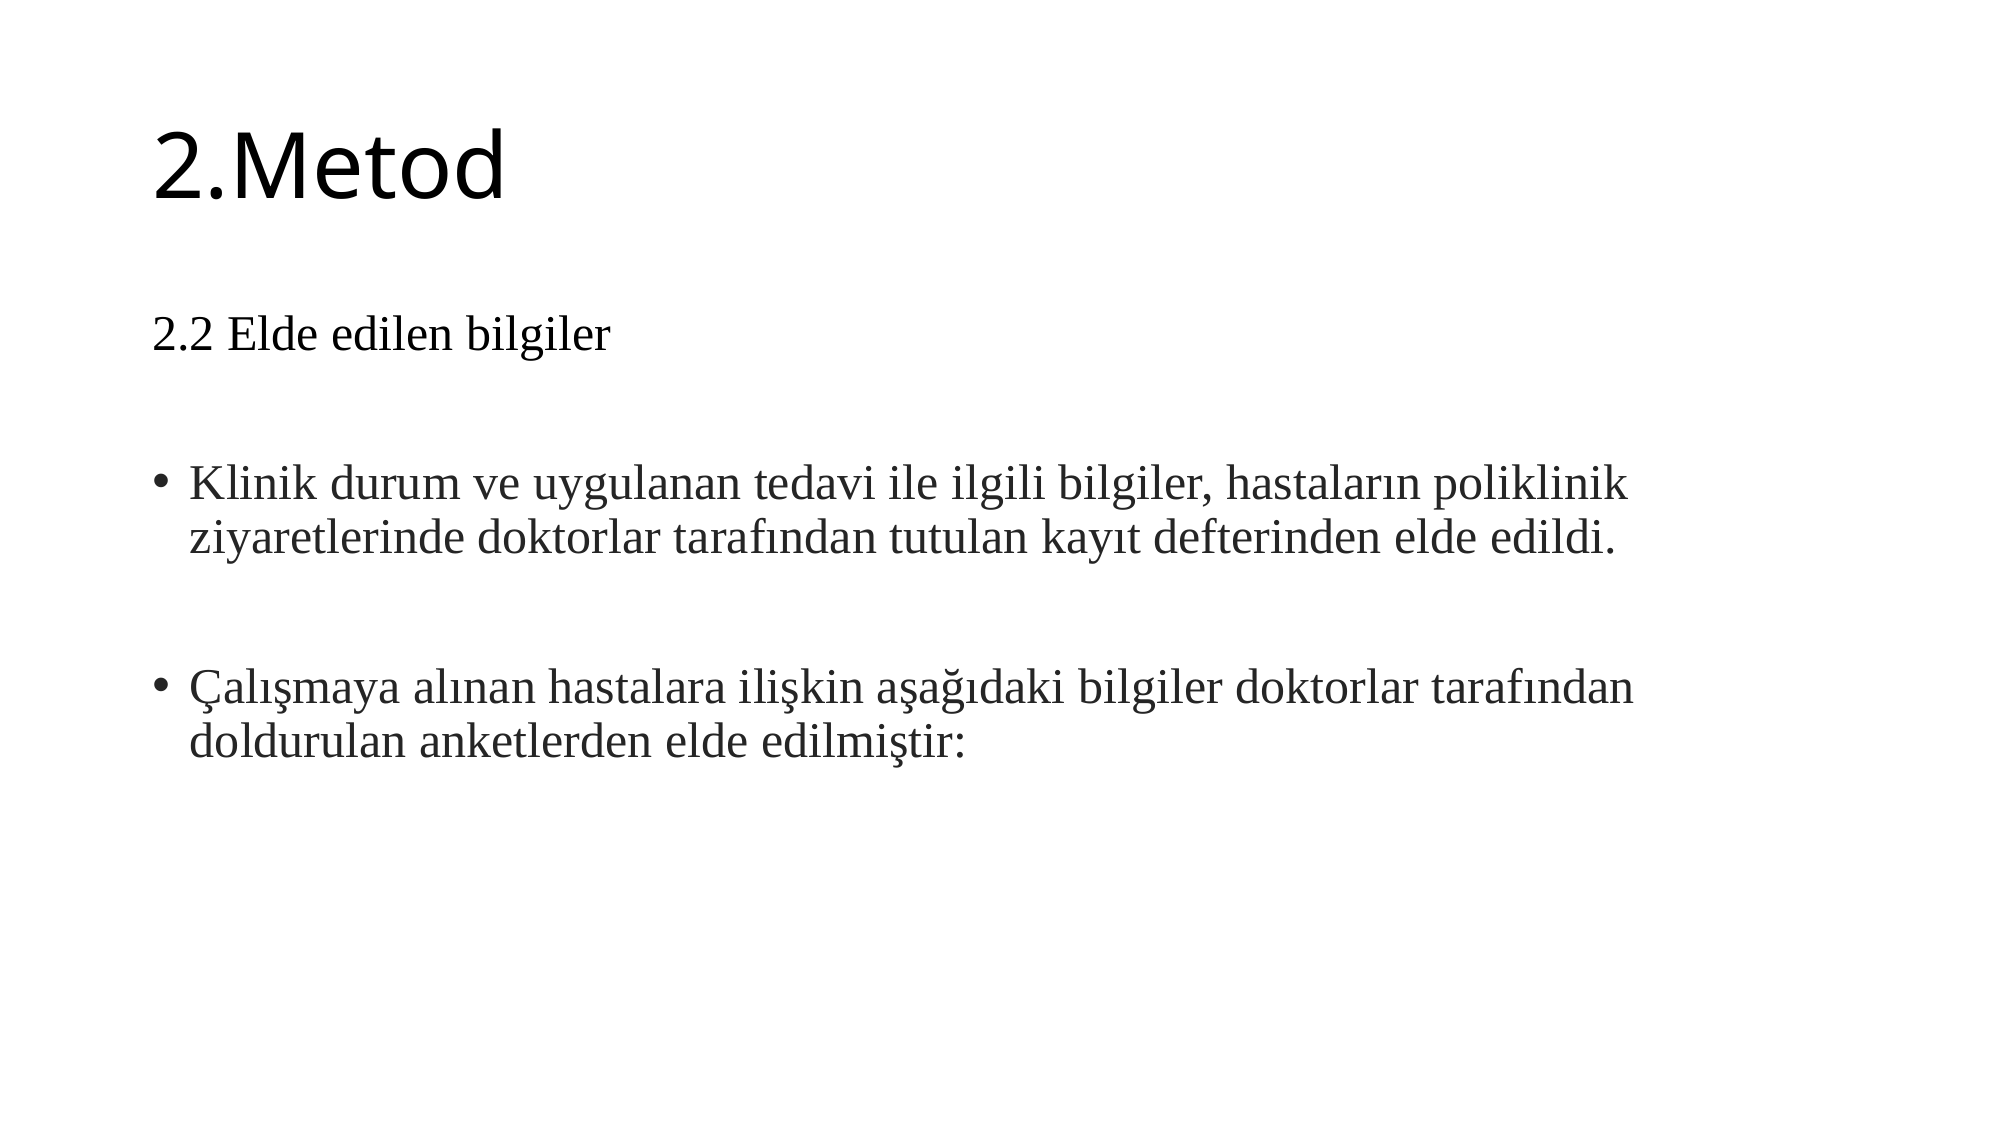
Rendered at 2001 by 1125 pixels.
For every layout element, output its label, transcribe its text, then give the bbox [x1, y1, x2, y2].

list 2.2 Elde edilen bilgiler Klinik durum ve uygulanan tedavi ile ilgili bilgiler, hastaların poliklinik ziyaretlerinde doktorlar tarafından tutulan kayıt defterinden elde edildi. Çalışmaya alınan hastalara ilişkin aşağıdaki bilgiler doktorlar tarafından doldurulan anketlerden elde edilmiştir: [137, 299, 1863, 1014]
title 2.Metod [137, 59, 1863, 278]
